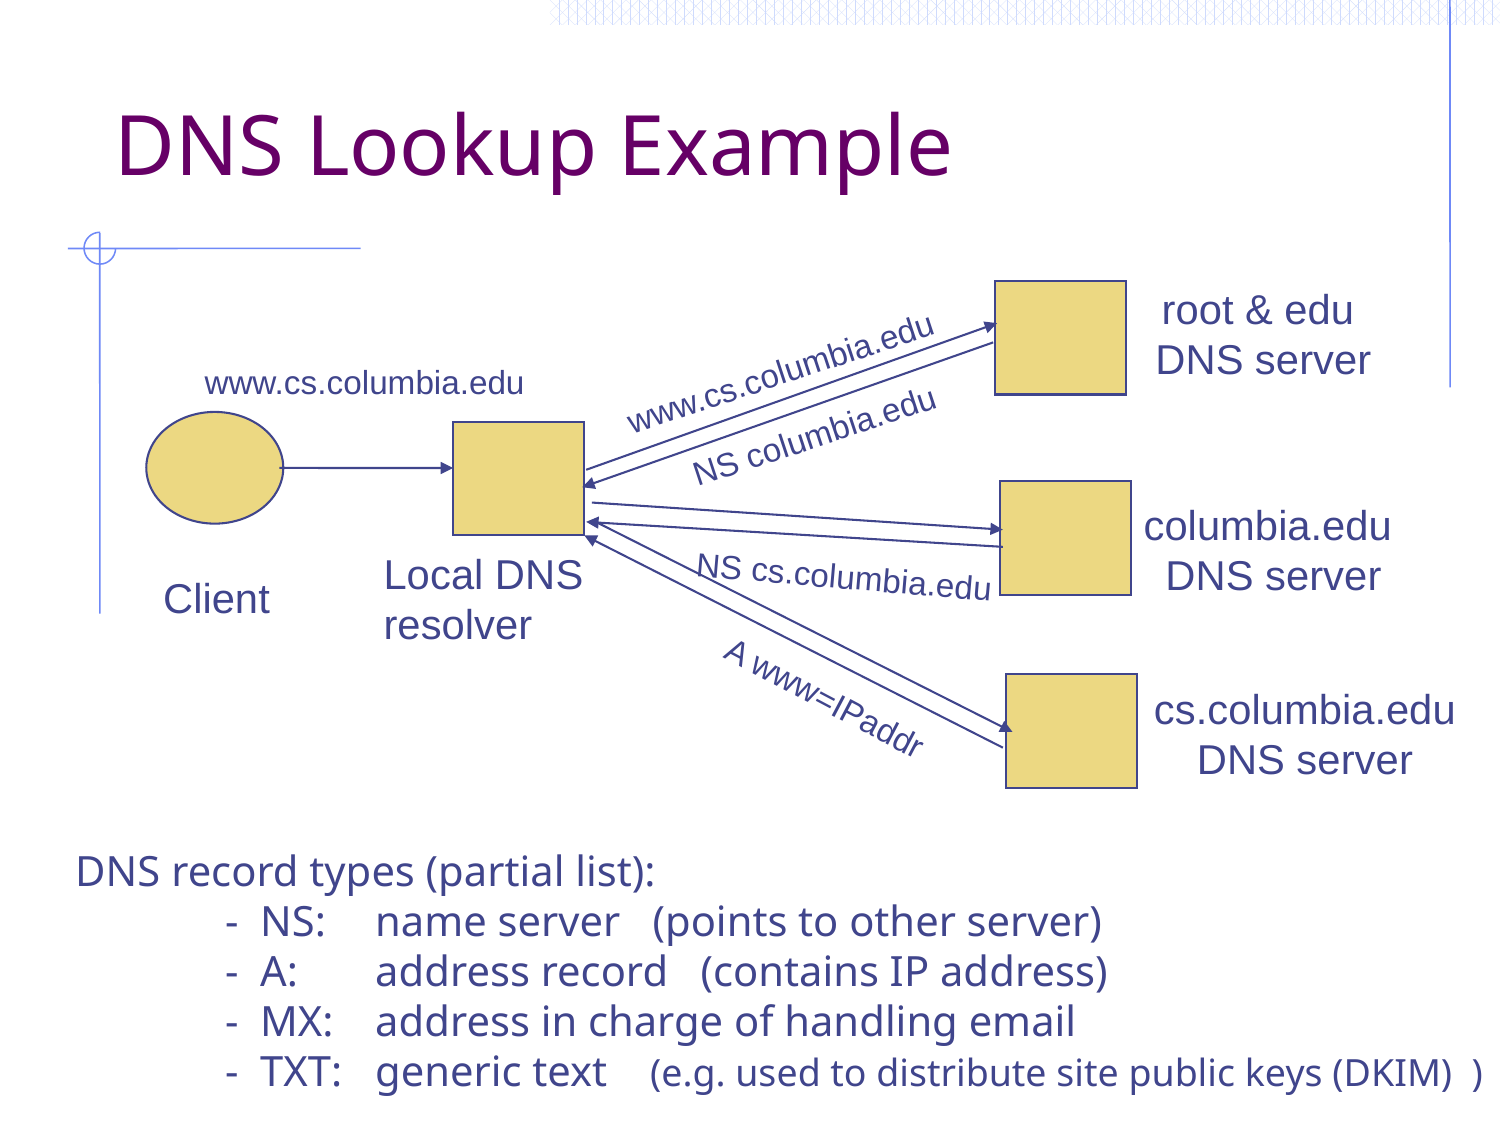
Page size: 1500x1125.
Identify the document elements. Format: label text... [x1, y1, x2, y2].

text_box [586, 516, 1003, 547]
text_box DNS record types (partial list): - NS: name server (points to other server) - A: address record (contains IP address) - MX: address in charge of handling email - TXT: generic text (e.g. used to distribute site public keys (DKIM) ) [60, 837, 1500, 1125]
text_box columbia.edu DNS server [1128, 491, 1419, 606]
text_box [595, 521, 1013, 732]
text_box [146, 411, 284, 524]
text_box [954, 321, 998, 339]
text_box [453, 421, 584, 536]
text_box [591, 502, 1003, 536]
text_box [994, 280, 1126, 395]
text_box NS columbia.edu [670, 363, 957, 505]
text_box www.cs.columbia.edu [189, 353, 540, 409]
text_box Local DNS resolver [368, 540, 638, 655]
text_box NS cs.columbia.edu [679, 566, 736, 594]
text_box cs.columbia.edu DNS server [1139, 675, 1471, 790]
text_box [1000, 481, 1132, 595]
text_box A www=IPaddr [702, 615, 948, 780]
text_box [584, 535, 1003, 748]
text_box www.cs.columbia.edu [605, 290, 955, 453]
text_box Client [148, 564, 285, 630]
text_box [279, 461, 454, 475]
text_box NS cs.columbia.edu [681, 534, 1009, 617]
text_box [582, 455, 671, 489]
text_box root & edu DNS server [1140, 275, 1387, 390]
text_box [1006, 673, 1138, 788]
title DNS Lookup Example [99, 50, 1375, 200]
